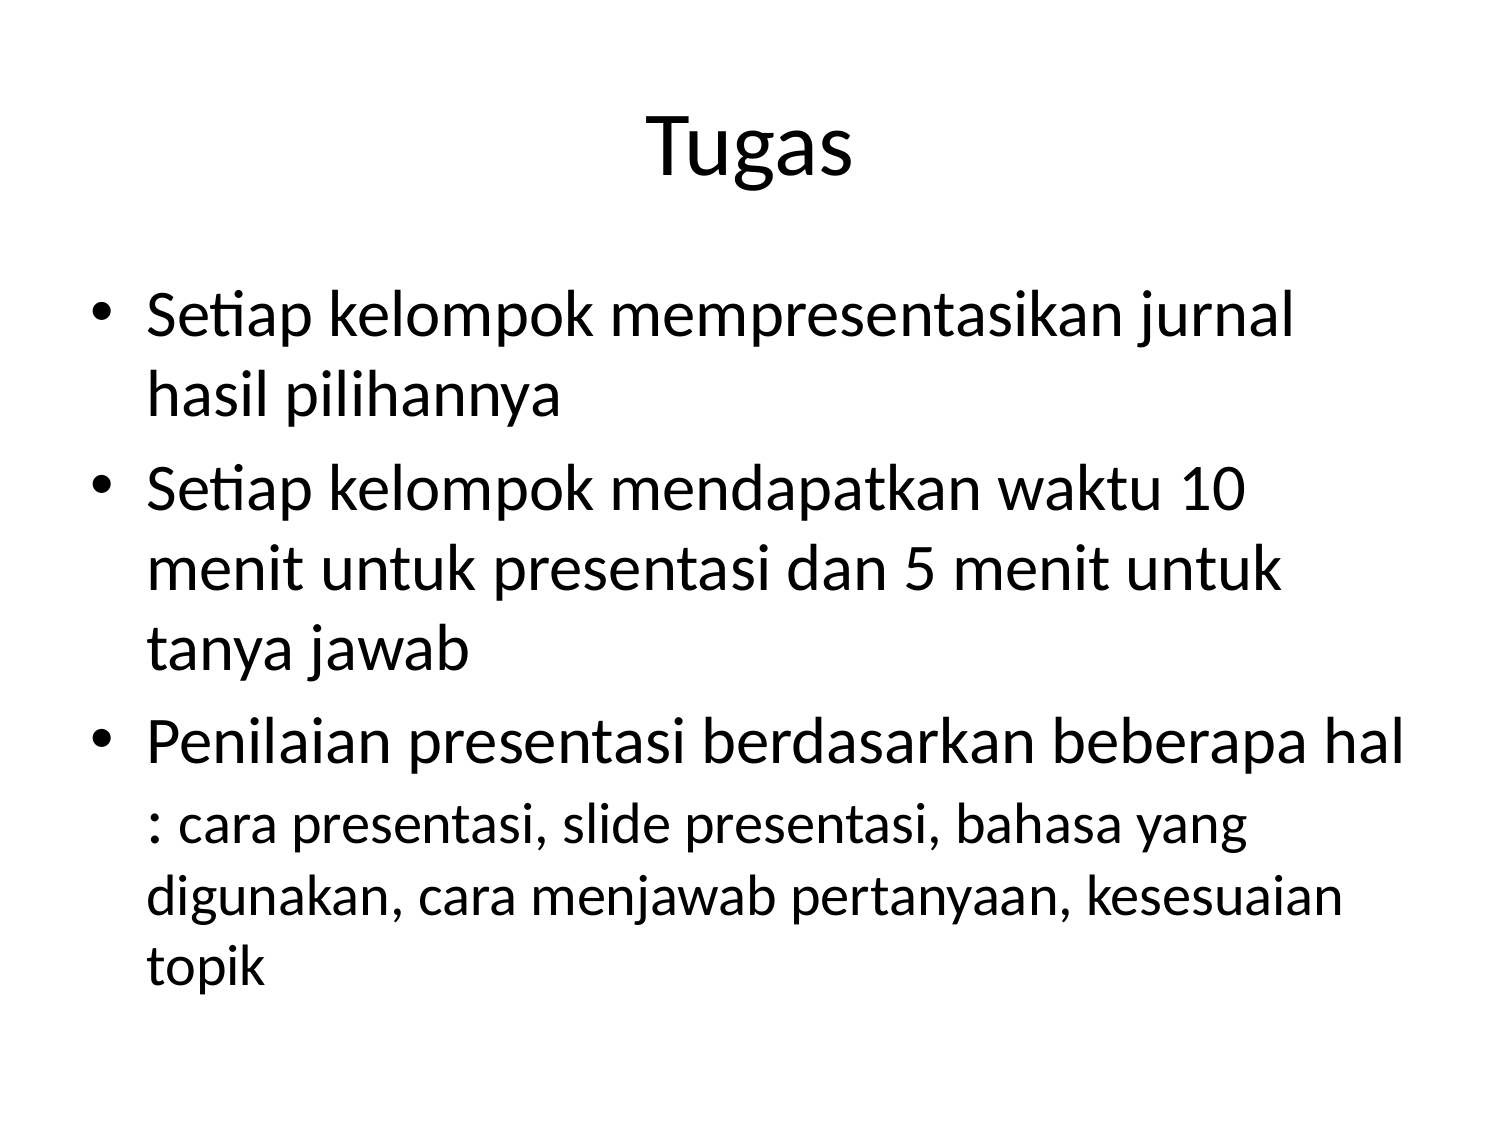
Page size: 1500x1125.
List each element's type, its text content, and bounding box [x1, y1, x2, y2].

list Setiap kelompok mempresentasikan jurnal hasil pilihannya Setiap kelompok mendapatkan waktu 10 menit untuk presentasi dan 5 menit untuk tanya jawab Penilaian presentasi berdasarkan beberapa hal : cara presentasi, slide presentasi, bahasa yang digunakan, cara menjawab pertanyaan, kesesuaian topik [75, 262, 1425, 1005]
title Tugas [75, 45, 1425, 233]
